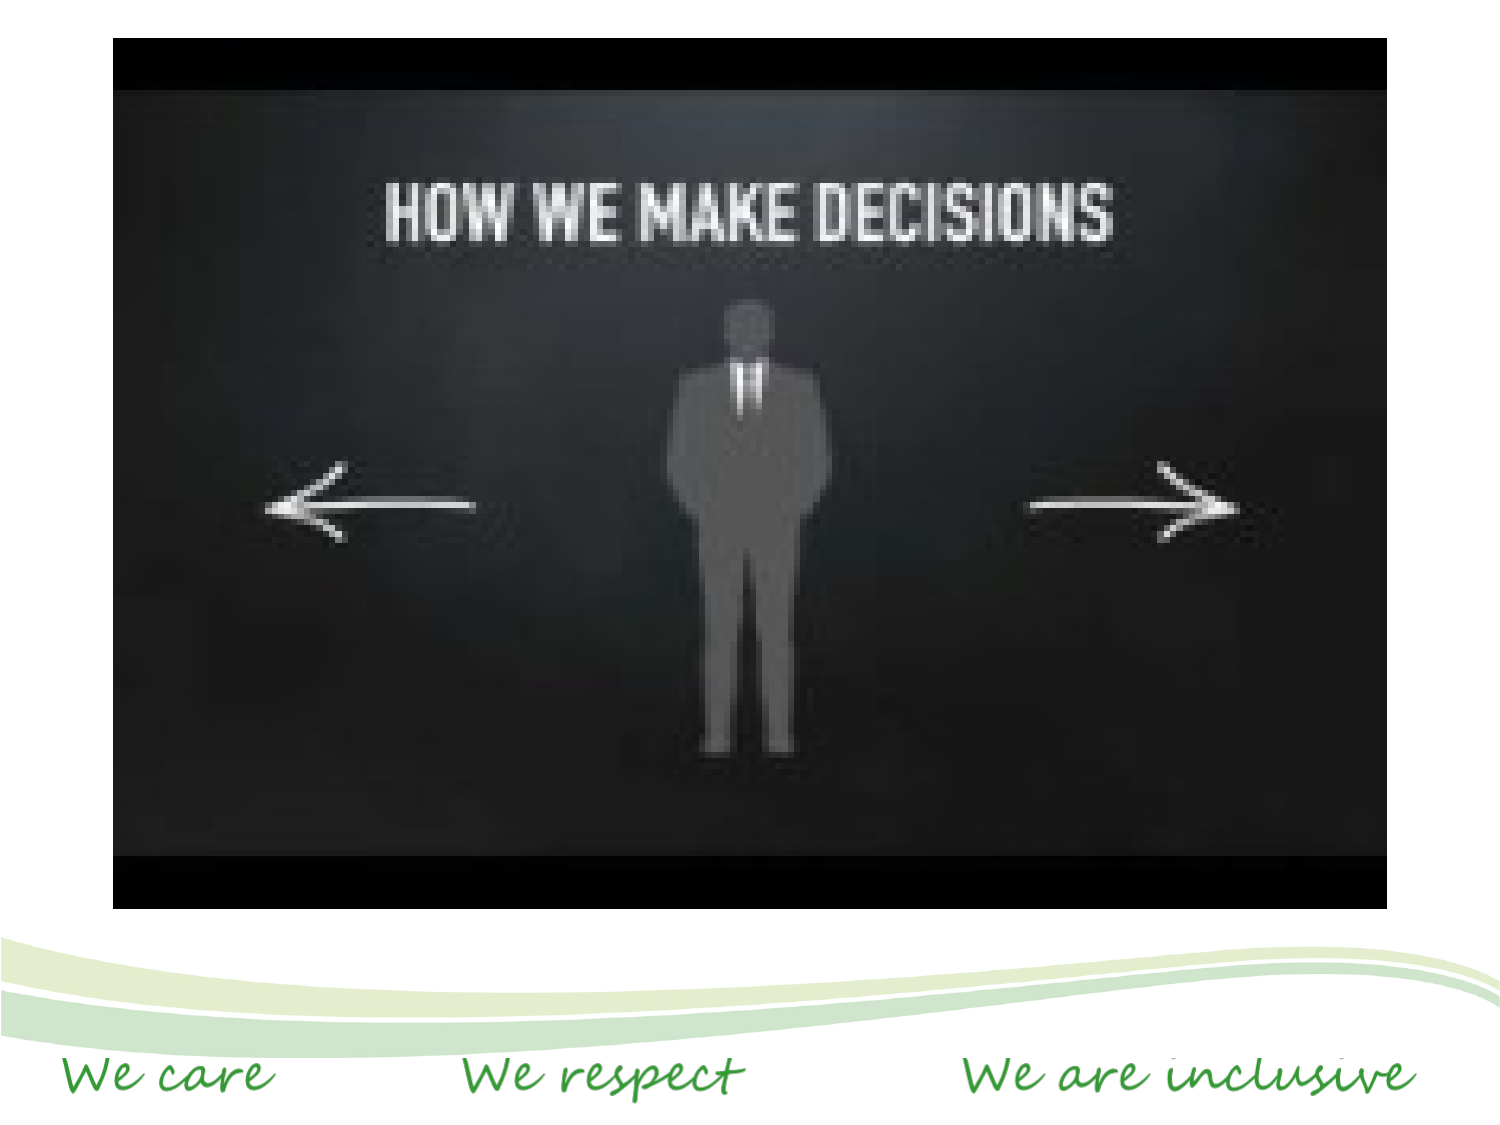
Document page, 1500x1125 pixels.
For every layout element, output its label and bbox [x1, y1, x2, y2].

text_box [112, 37, 1388, 911]
picture [0, 937, 1500, 1125]
